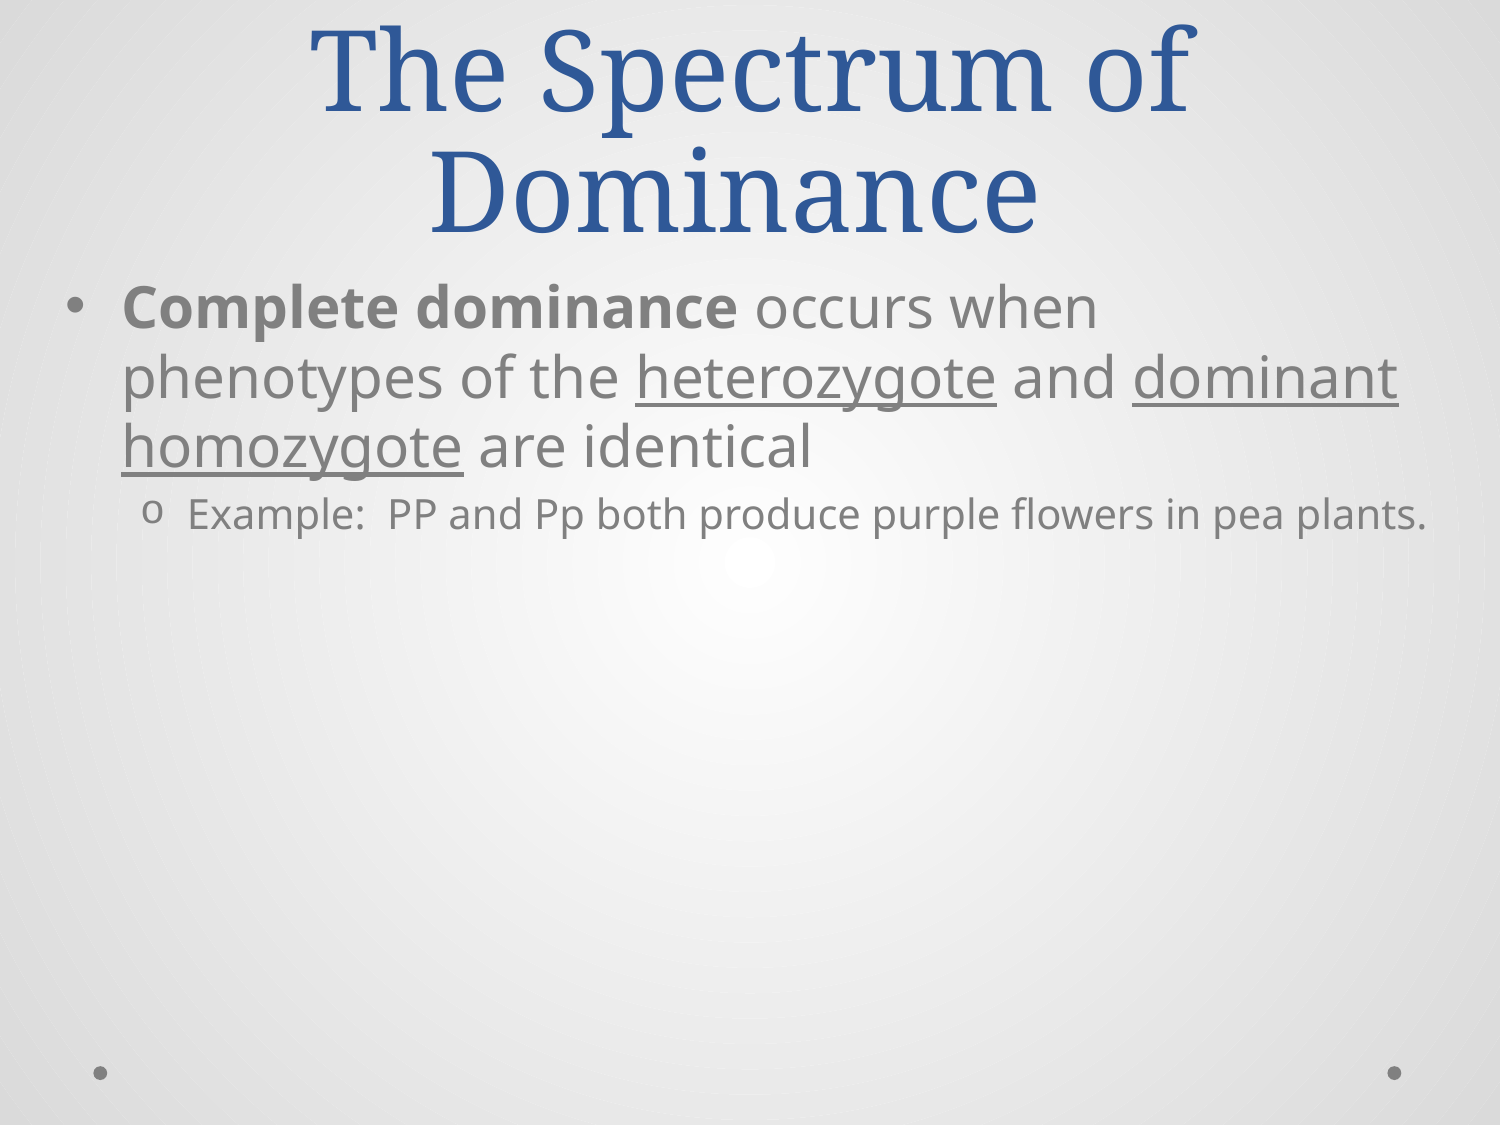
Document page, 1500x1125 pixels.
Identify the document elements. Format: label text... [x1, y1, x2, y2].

list Complete dominance occurs when phenotypes of the heterozygote and dominant homozygote are identical Example: PP and Pp both produce purple flowers in pea plants. [50, 262, 1450, 677]
title The Spectrum of Dominance [75, 0, 1425, 262]
